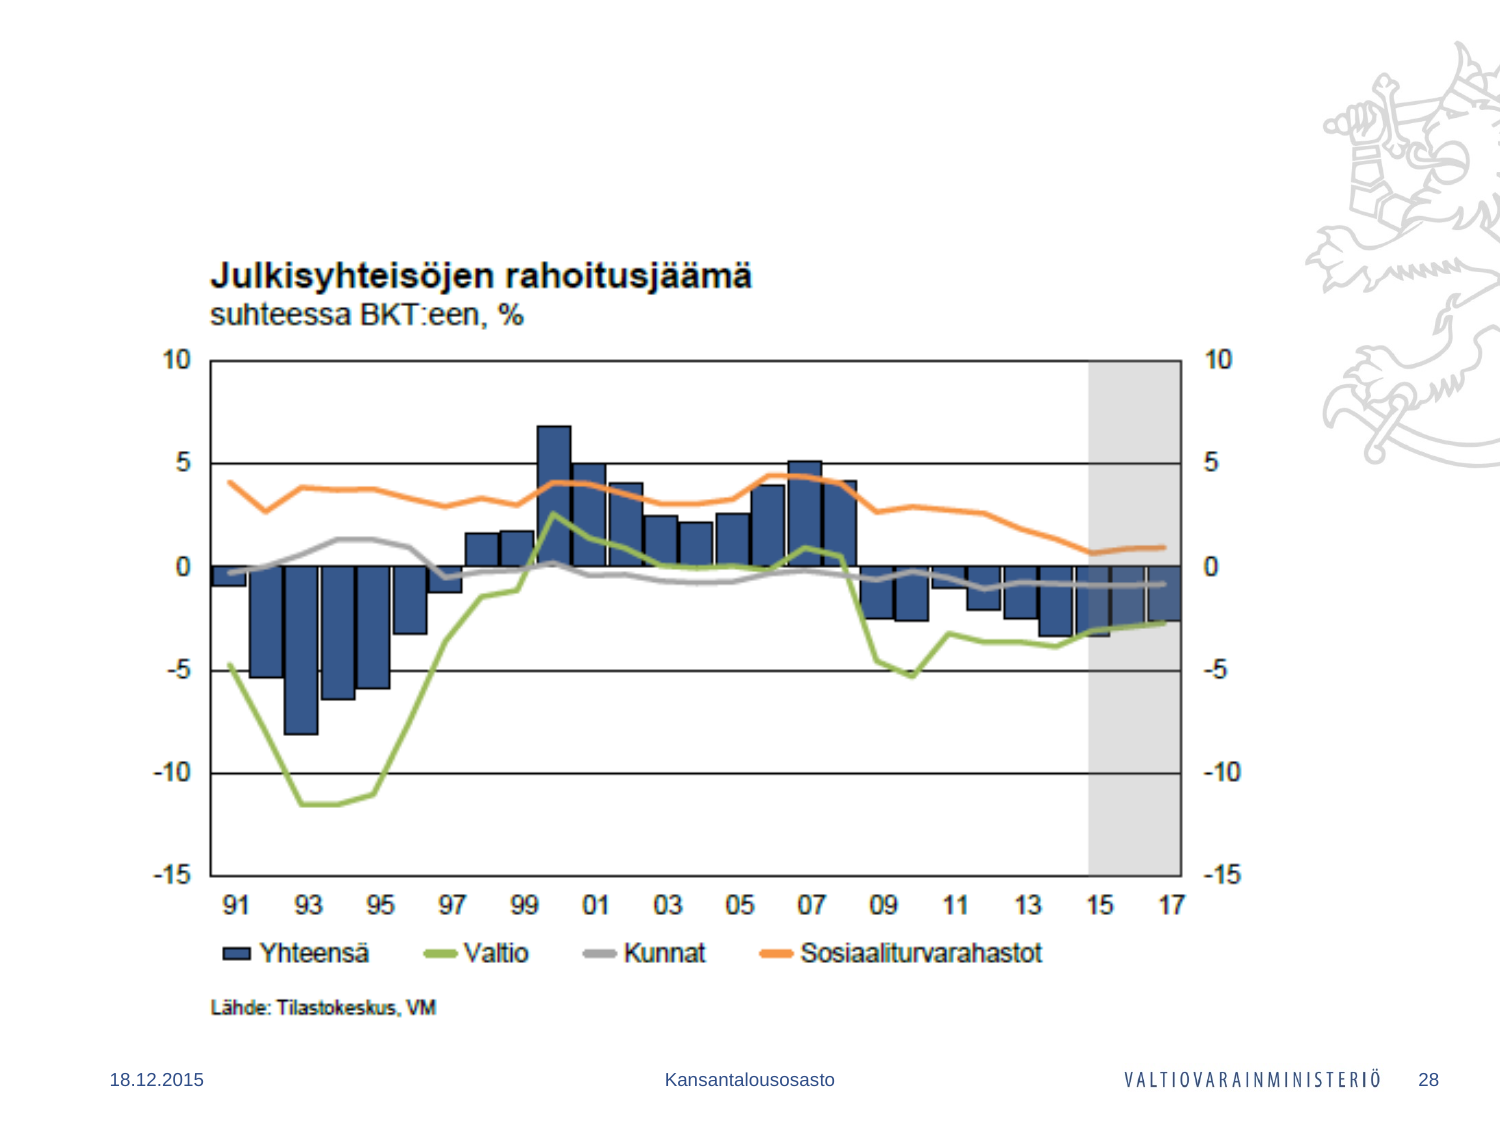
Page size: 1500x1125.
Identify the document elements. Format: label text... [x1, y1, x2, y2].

picture [1078, 1063, 1376, 1092]
footer Kansantalousosasto [512, 1067, 988, 1103]
picture [111, 0, 1500, 1059]
slide_number 28 [1376, 1054, 1455, 1103]
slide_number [94, 1054, 255, 1103]
